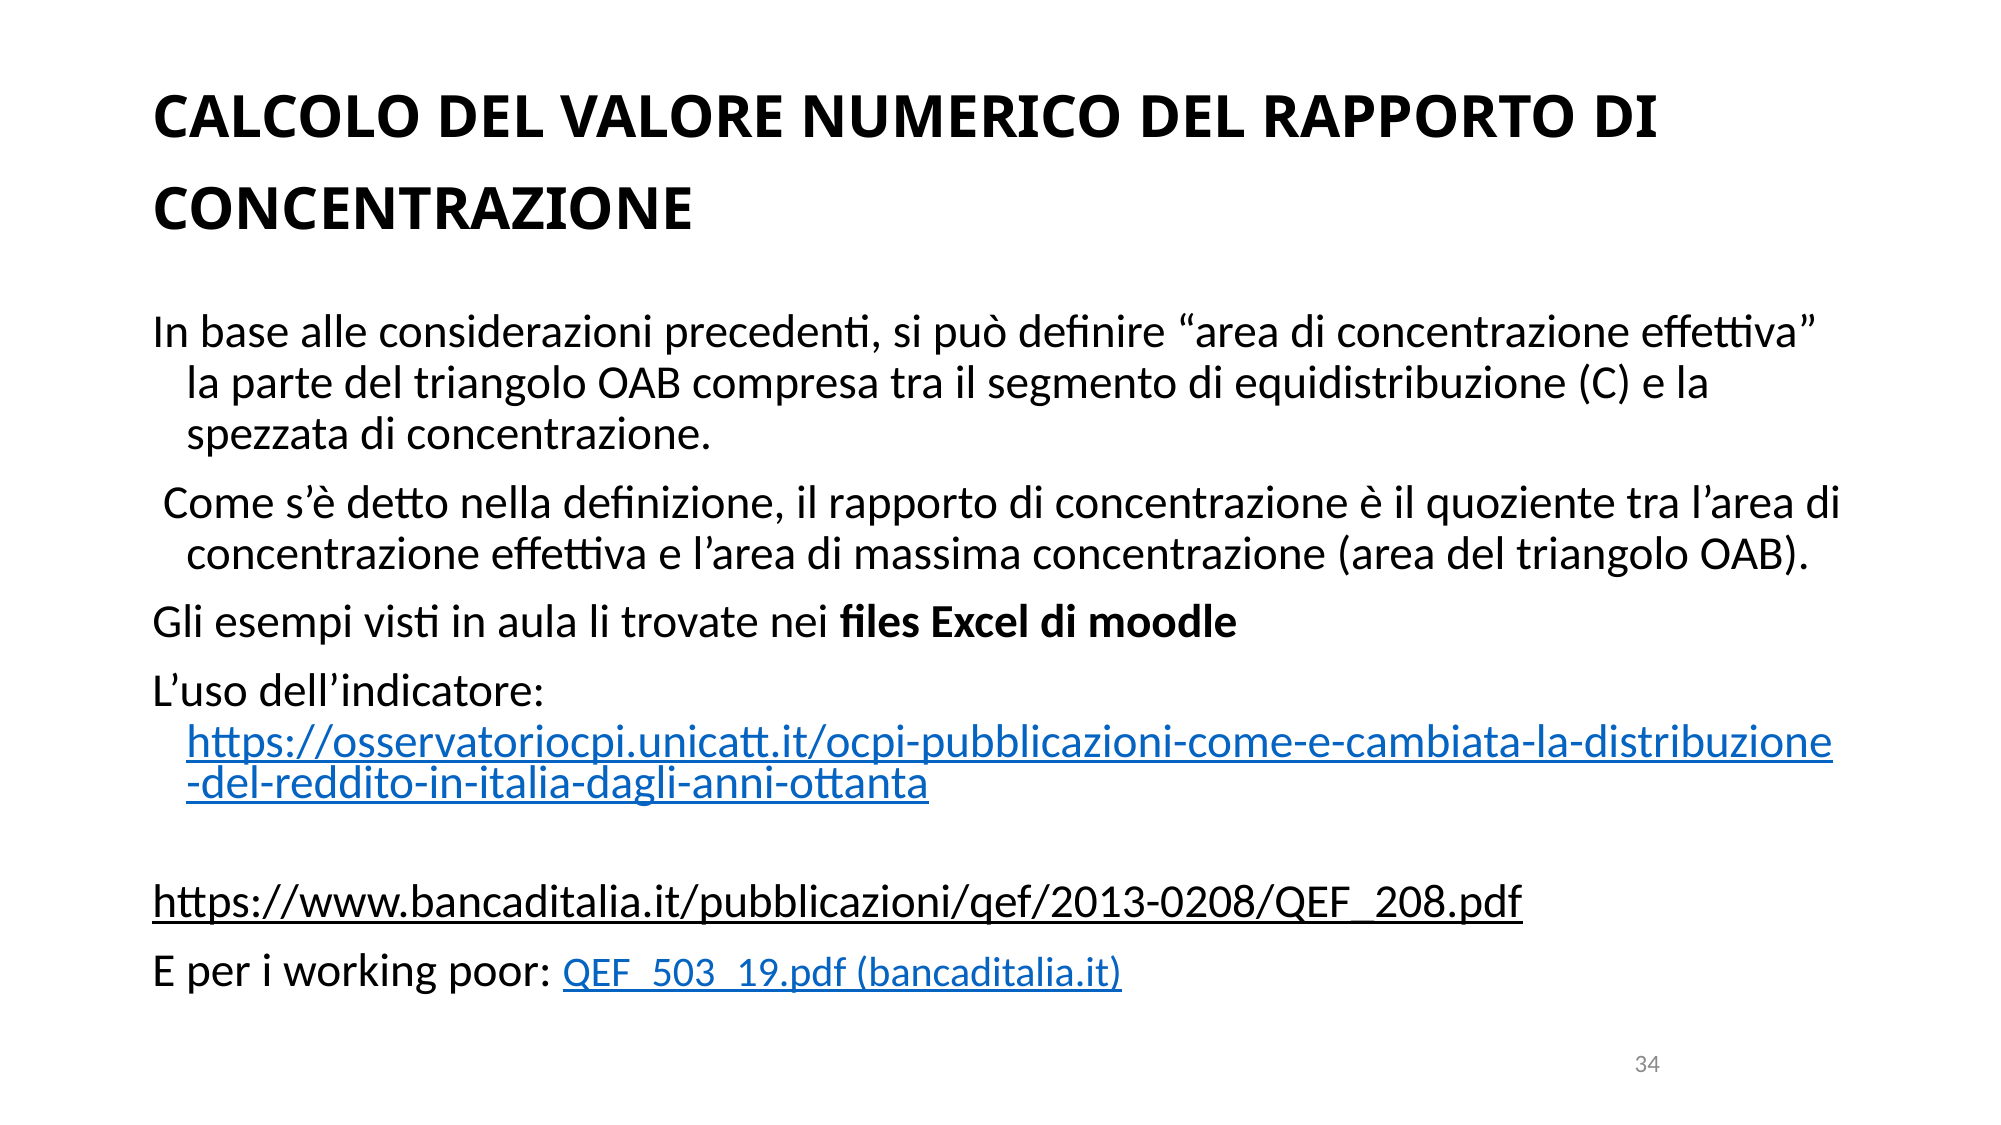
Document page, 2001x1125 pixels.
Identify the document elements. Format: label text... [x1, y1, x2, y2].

title CALCOLO DEL VALORE NUMERICO DEL RAPPORTO DI CONCENTRAZIONE [137, 59, 1863, 278]
slide_number 34 [1325, 1025, 1675, 1100]
list In base alle considerazioni precedenti, si può definire “area di concentrazione effettiva” la parte del triangolo OAB compresa tra il segmento di equidistribuzione (C) e la spezzata di concentrazione. Come s’è detto nella definizione, il rapporto di concentrazione è il quoziente tra l’area di concentrazione effettiva e l’area di massima concentrazione (area del triangolo OAB). Gli esempi visti in aula li trovate nei files Excel di moodle L’uso dell’indicatore: https://osservatoriocpi.unicatt.it/ocpi-pubblicazioni-come-e-cambiata-la-distribuzione-del-reddito-in-italia-dagli-anni-ottanta https://www.bancaditalia.it/pubblicazioni/qef/2013-0208/QEF_208.pdf E per i working poor: QEF_503_19.pdf (bancaditalia.it) [137, 299, 1863, 1014]
